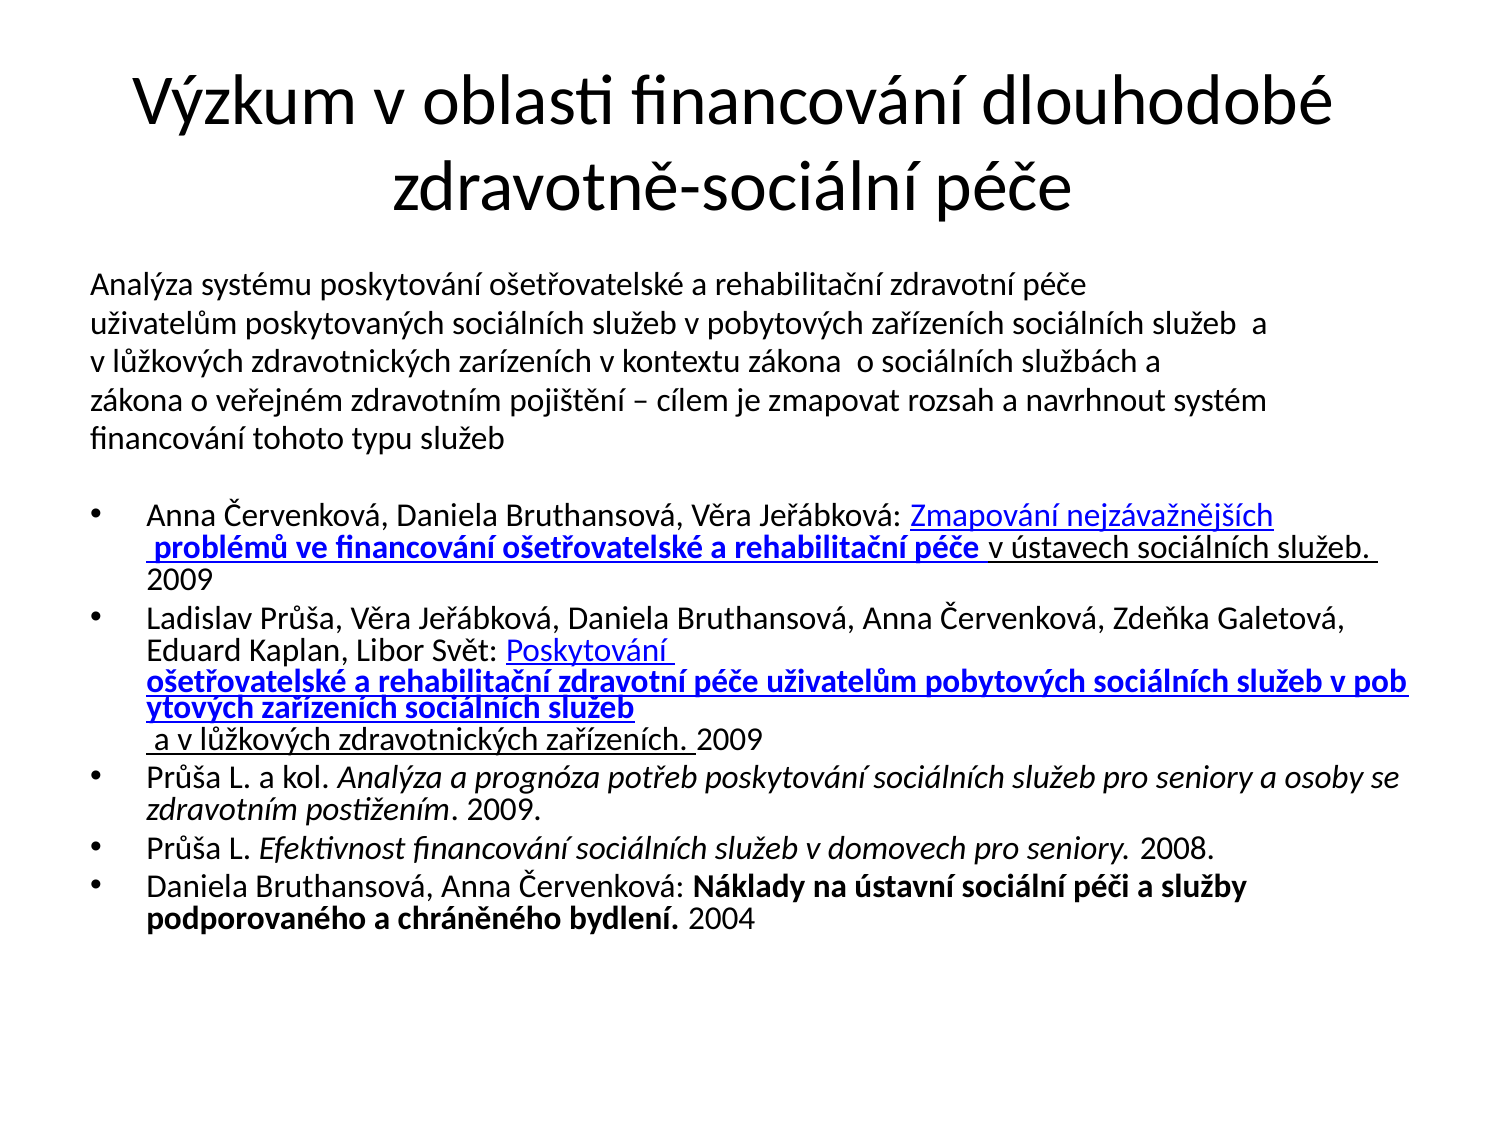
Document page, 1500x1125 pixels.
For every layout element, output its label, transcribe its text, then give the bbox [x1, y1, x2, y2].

title Výzkum v oblasti financování dlouhodobé zdravotně-sociální péče [41, 45, 1425, 233]
list Analýza systému poskytování ošetřovatelské a rehabilitační zdravotní péče uživatelům poskytovaných sociálních služeb v pobytových zařízeních sociálních služeb a v lůžkových zdravotnických zarízeních v kontextu zákona o sociálních službách a zákona o veřejném zdravotním pojištění – cílem je zmapovat rozsah a navrhnout systém financování tohoto typu služeb Anna Červenková, Daniela Bruthansová, Věra Jeřábková: Zmapování nejzávažnějších problémů ve financování ošetřovatelské a rehabilitační péče v ústavech sociálních služeb. 2009 Ladislav Průša, Věra Jeřábková, Daniela Bruthansová, Anna Červenková, Zdeňka Galetová, Eduard Kaplan, Libor Svět: Poskytování ošetřovatelské a rehabilitační zdravotní péče uživatelům pobytových sociálních služeb v pobytových zařízeních sociálních služeb a v lůžkových zdravotnických zařízeních. 2009 Průša L. a kol. Analýza a prognóza potřeb poskytování sociálních služeb pro seniory a osoby se zdravotním postižením. 2009. Průša L. Efektivnost financování sociálních služeb v domovech pro seniory. 2008. Daniela Bruthansová, Anna Červenková: Náklady na ústavní sociální péči a služby podporovaného a chráněného bydlení. 2004 [75, 262, 1425, 1005]
